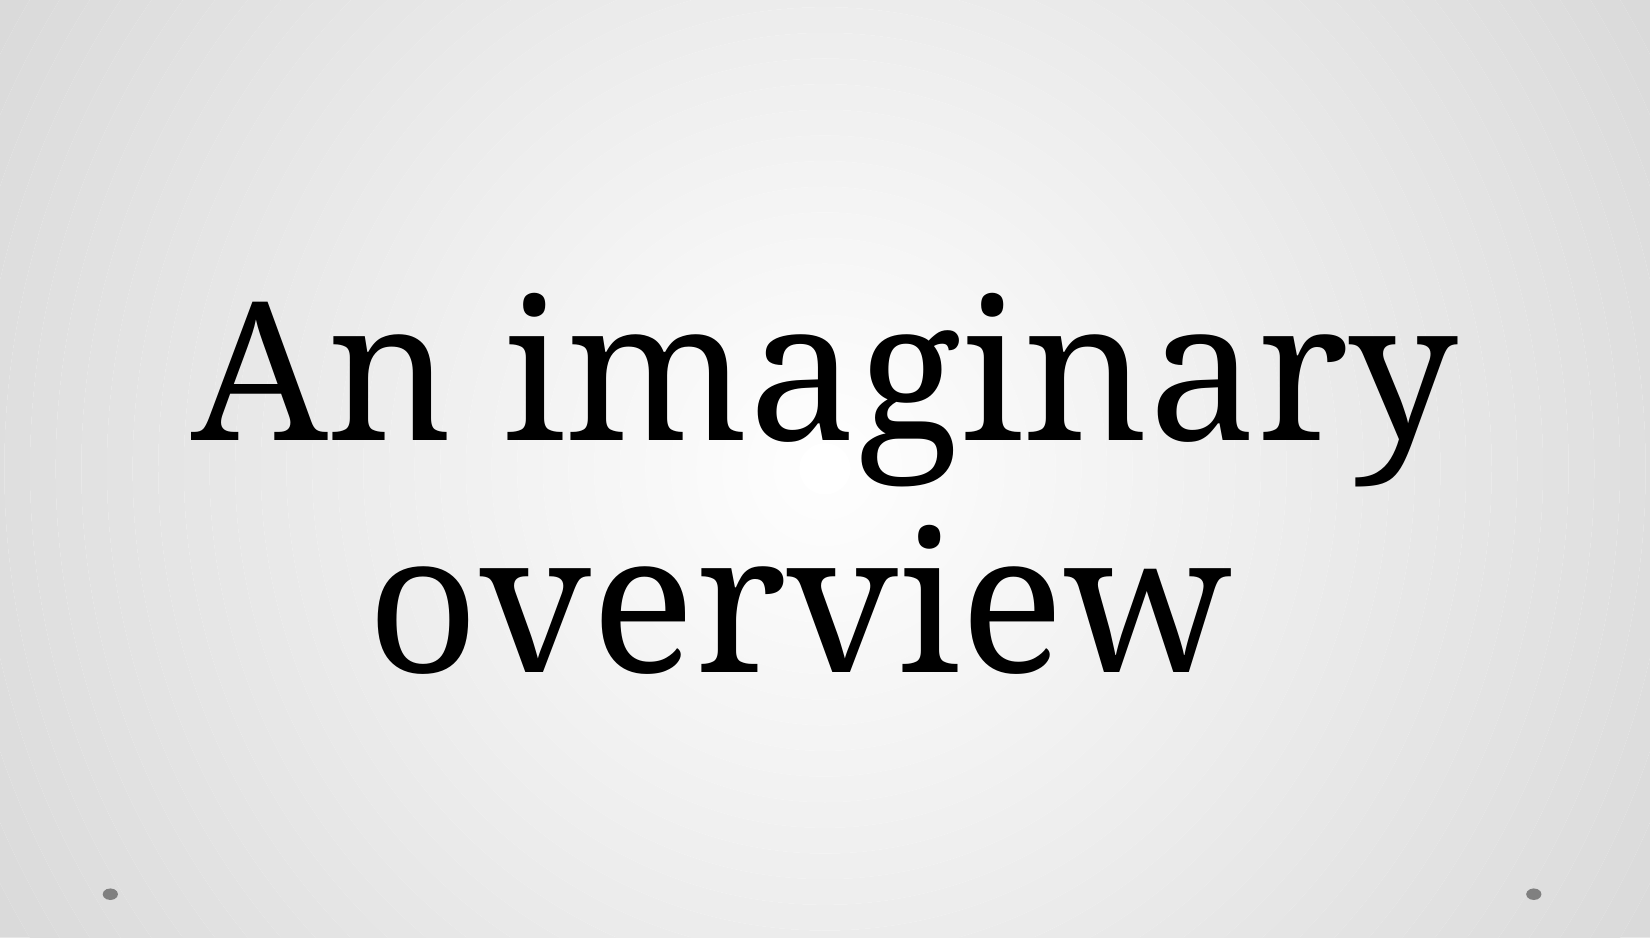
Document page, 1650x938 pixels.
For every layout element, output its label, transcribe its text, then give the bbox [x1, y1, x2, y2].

title An imaginary overview [13, 62, 1637, 719]
